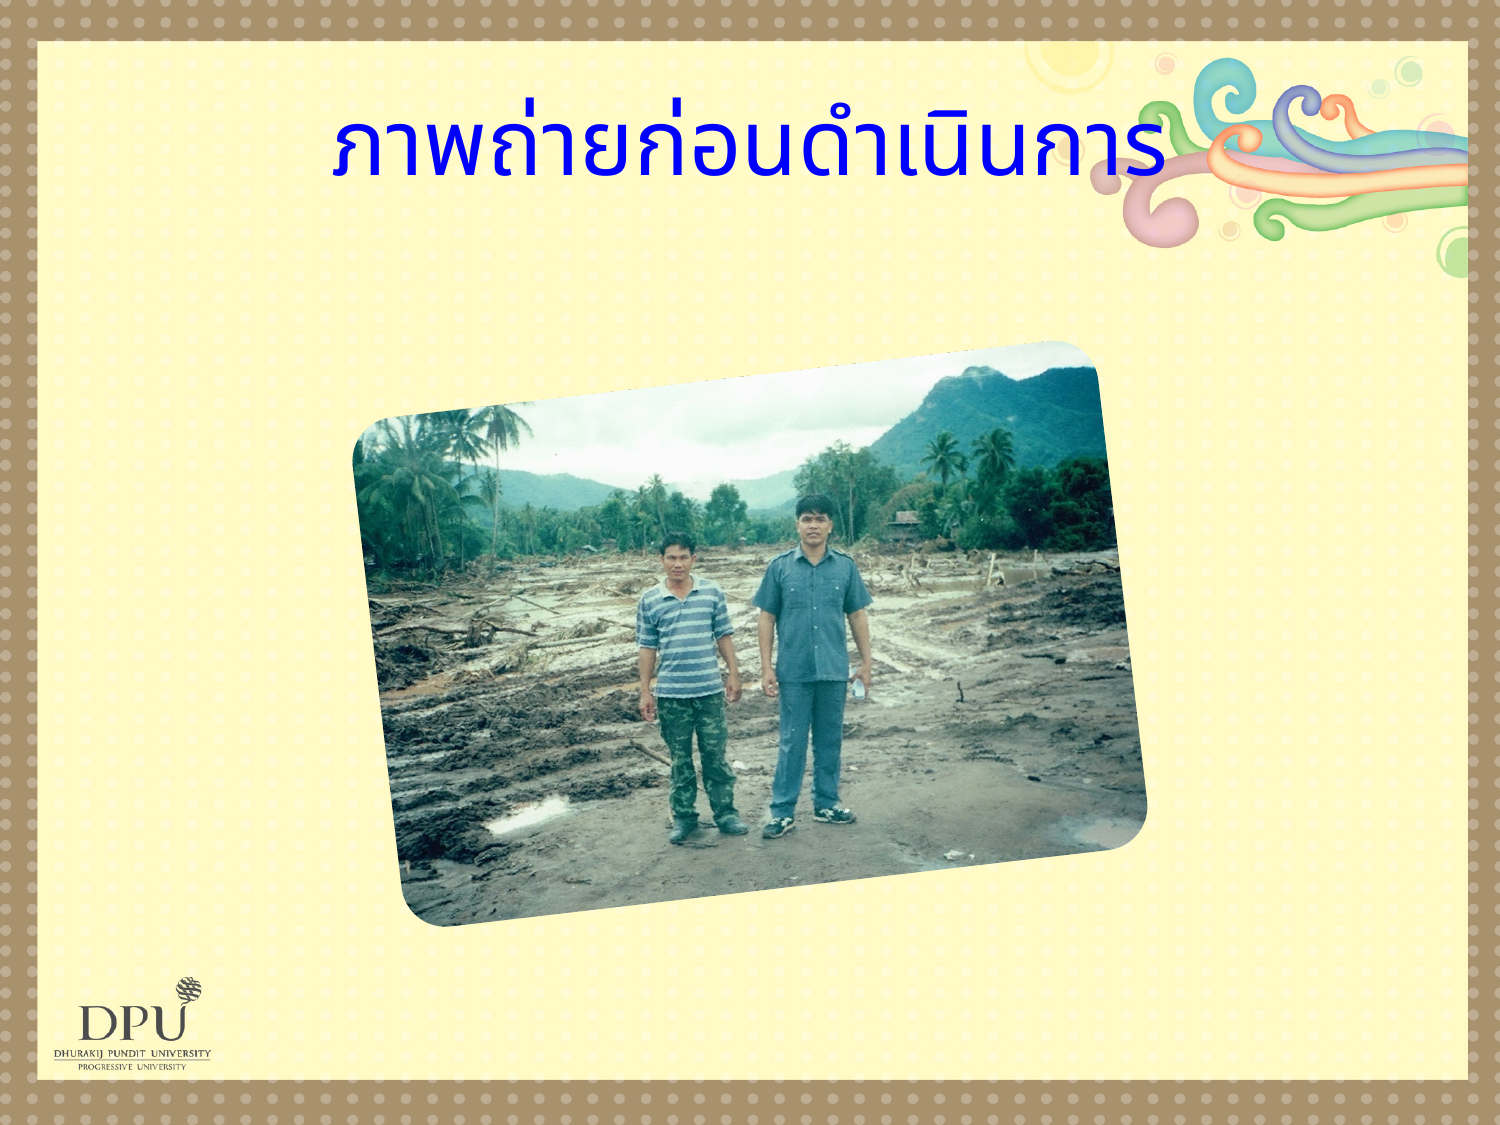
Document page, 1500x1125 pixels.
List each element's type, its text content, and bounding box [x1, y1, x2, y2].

picture [0, 0, 1500, 1125]
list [374, 377, 1126, 891]
title ภาพถ่ายก่อนดำเนินการ [74, 44, 1426, 233]
